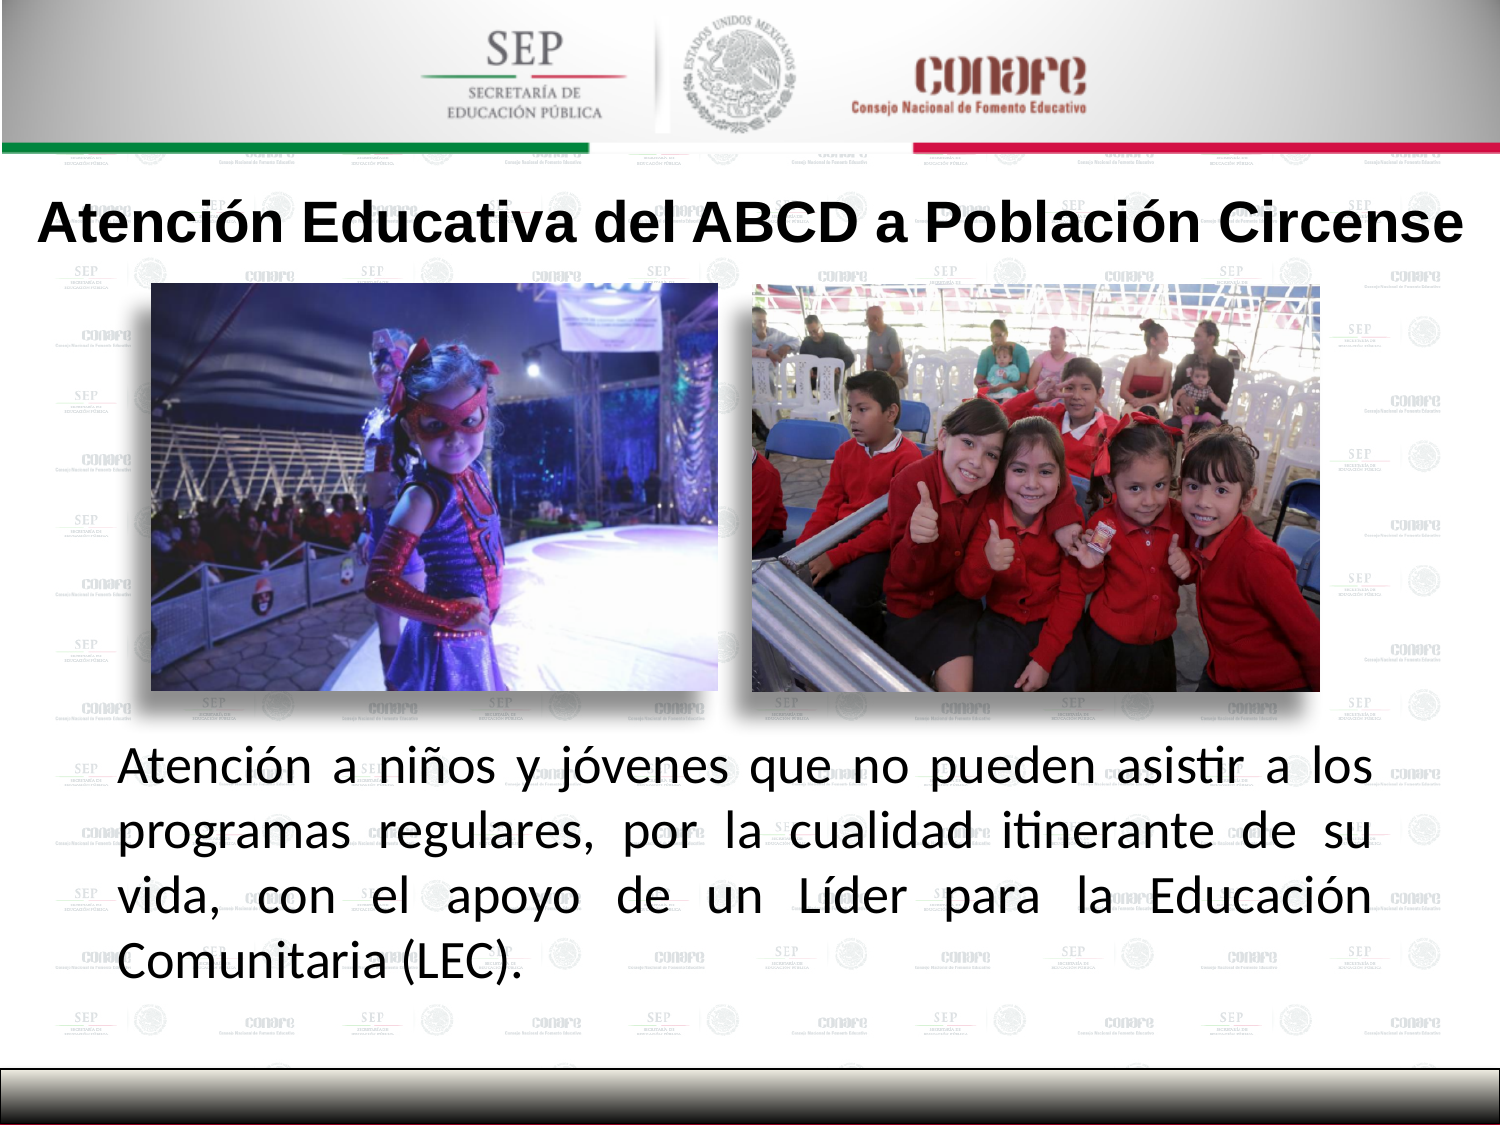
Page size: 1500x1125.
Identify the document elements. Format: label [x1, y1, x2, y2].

text_box [0, 0, 1500, 1124]
picture [751, 284, 1321, 693]
picture [150, 283, 718, 692]
